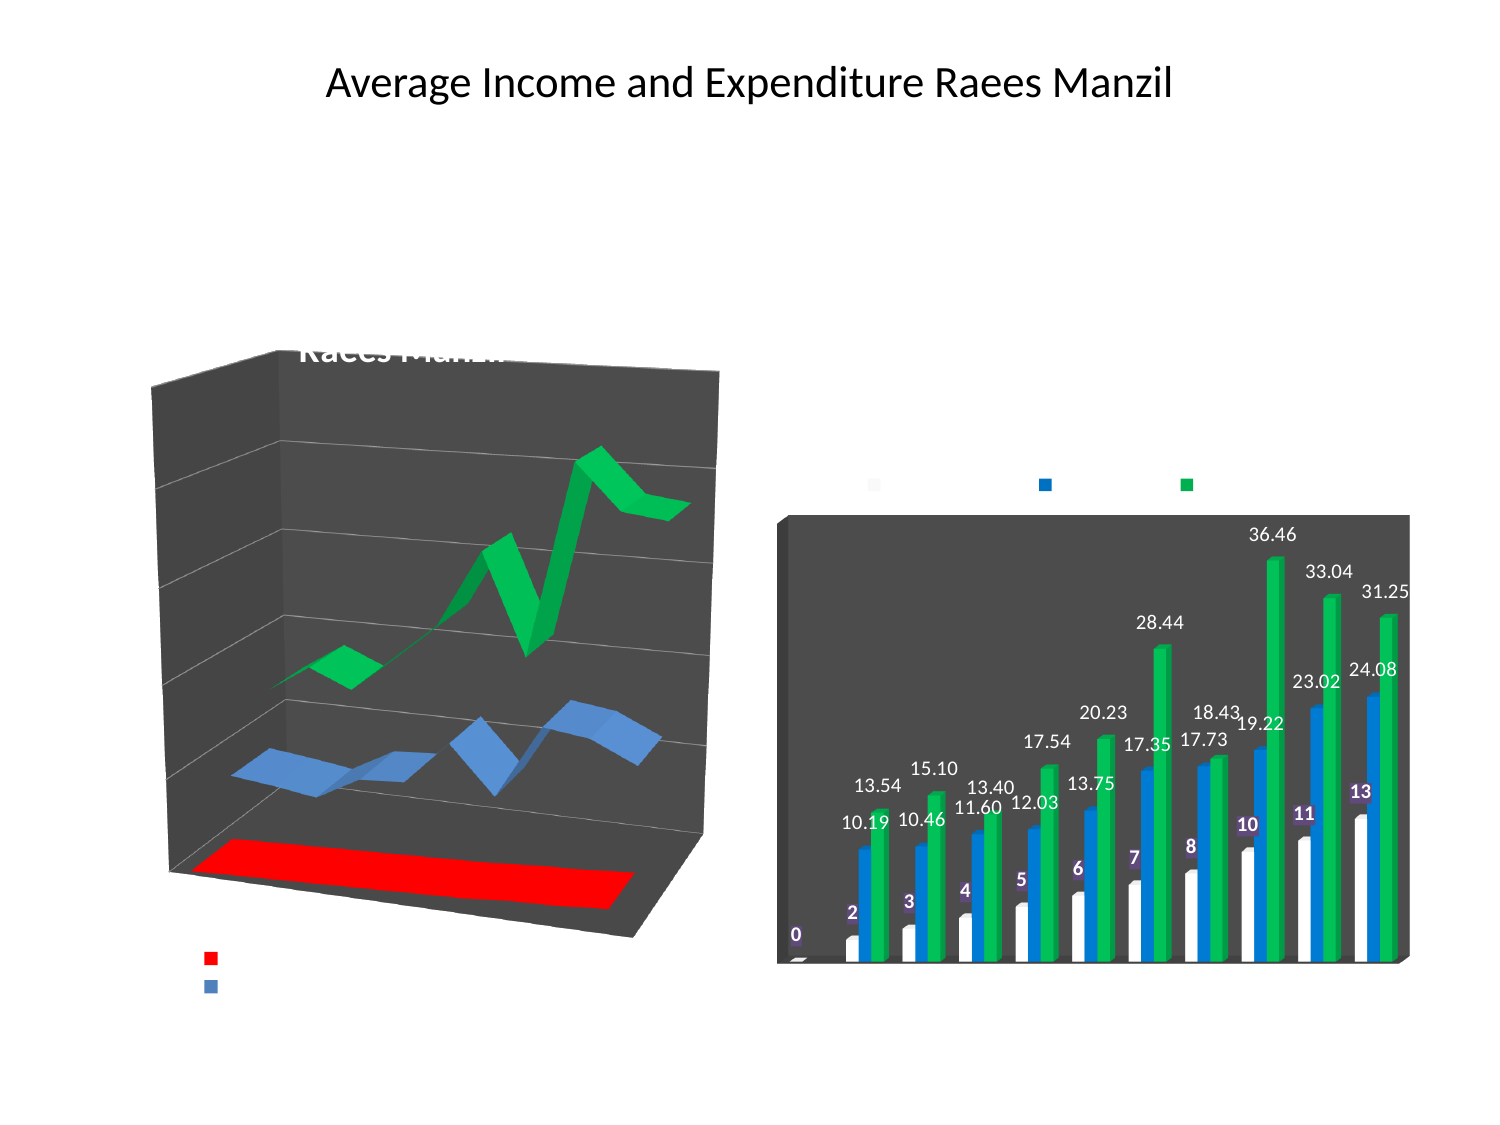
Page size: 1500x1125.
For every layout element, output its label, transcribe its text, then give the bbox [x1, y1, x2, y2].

title Average Income and Expenditure Raees Manzil [75, 45, 1425, 223]
chart [74, 262, 738, 1006]
chart [762, 262, 1426, 1006]
